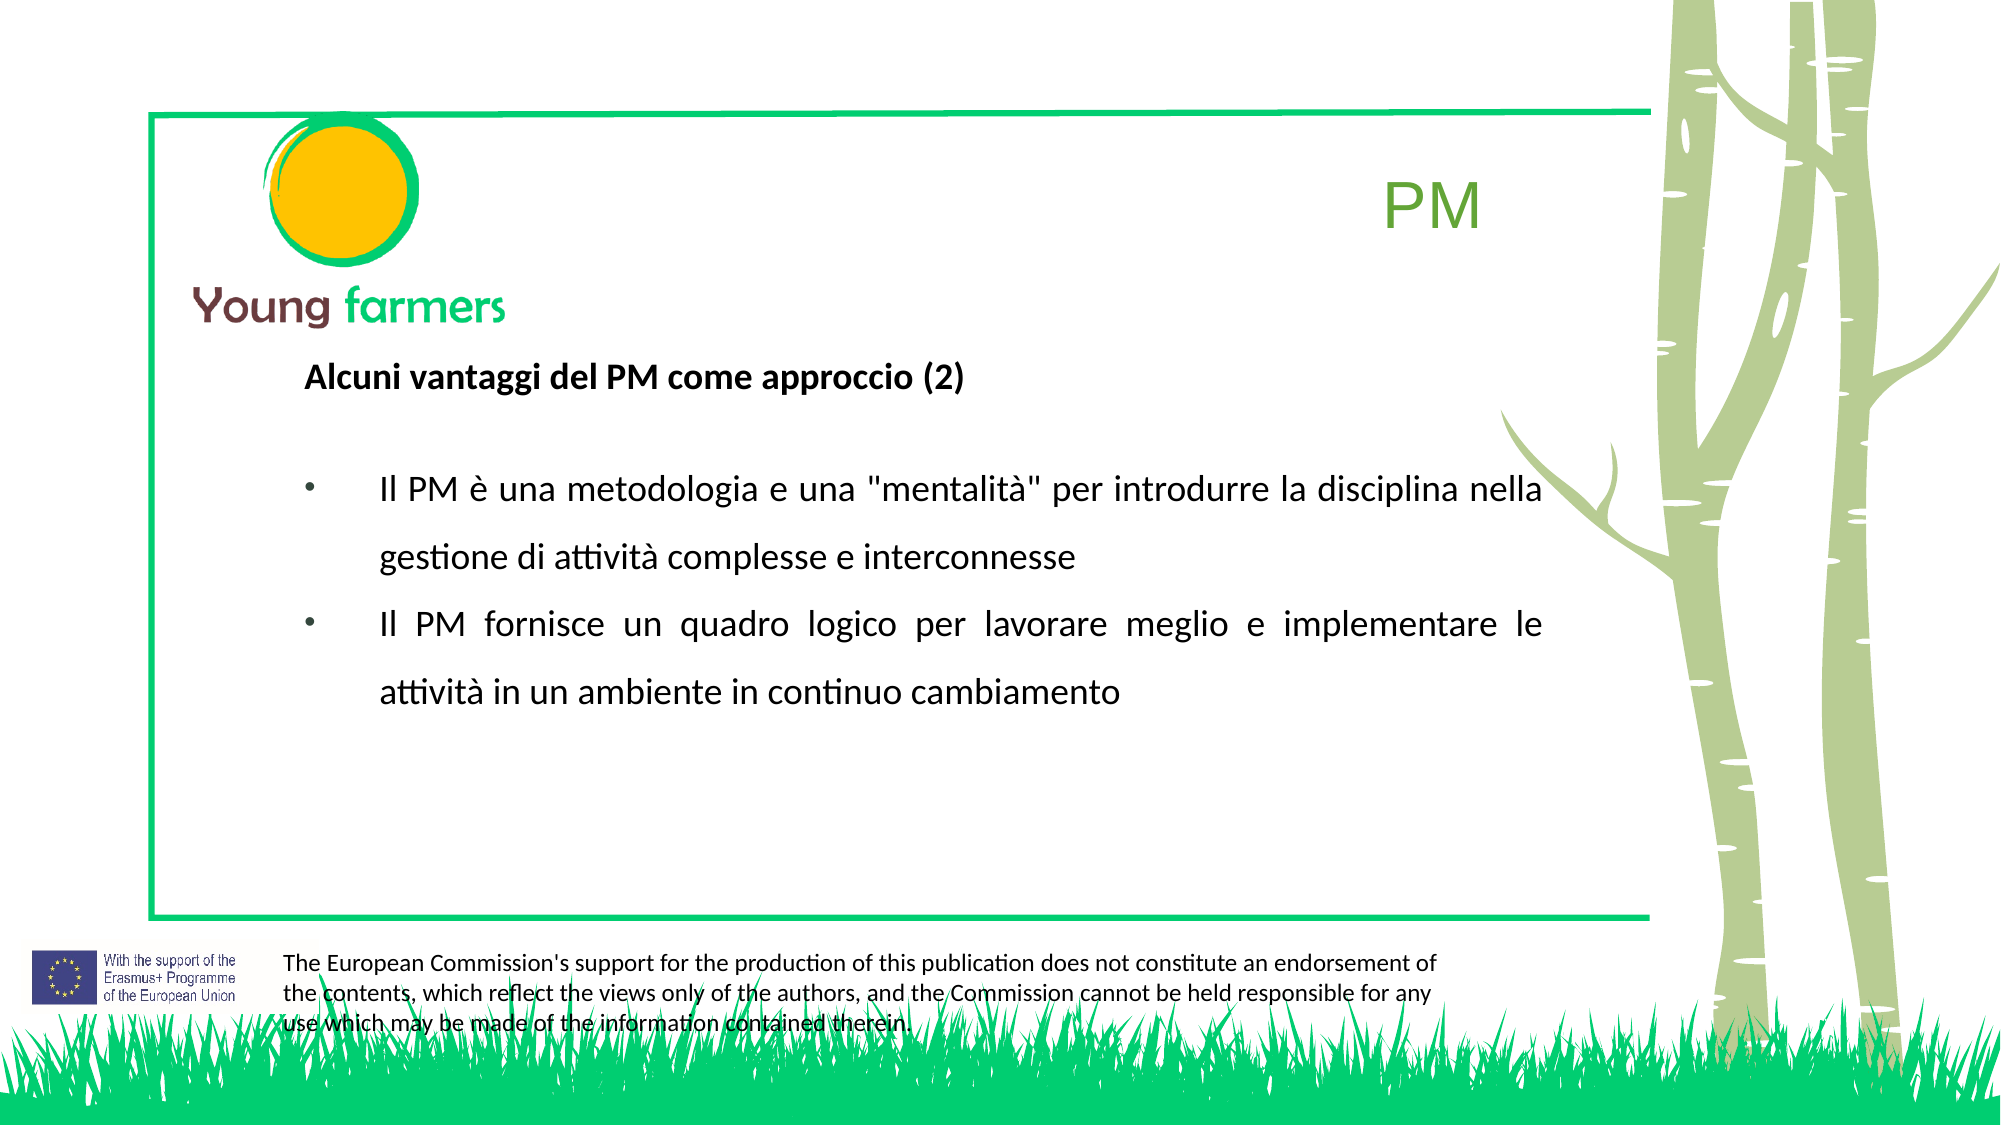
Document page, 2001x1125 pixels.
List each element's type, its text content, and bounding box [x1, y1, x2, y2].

picture [21, 939, 319, 1014]
text_box PM [1368, 154, 1621, 250]
text_box [1877, 1051, 1884, 1079]
picture [187, 111, 511, 329]
text_box [1881, 1030, 1904, 1079]
text_box [1559, 0, 2000, 1072]
text_box Alcuni vantaggi del PM come approccio (2) Il PM è una metodologia e una "mentalità" per introdurre la disciplina nella gestione di attività complesse e interconnesse Il PM fornisce un quadro logico per lavorare meglio e implementare le attività in un ambiente in continuo cambiamento [289, 344, 1559, 765]
text_box [150, 110, 1651, 919]
text_box The European Commission's support for the production of this publication does not constitute an endorsement of the contents, which reflect the views only of the authors, and the Commission cannot be held responsible for any use which may be made of the information contained therein. [268, 939, 1474, 1044]
